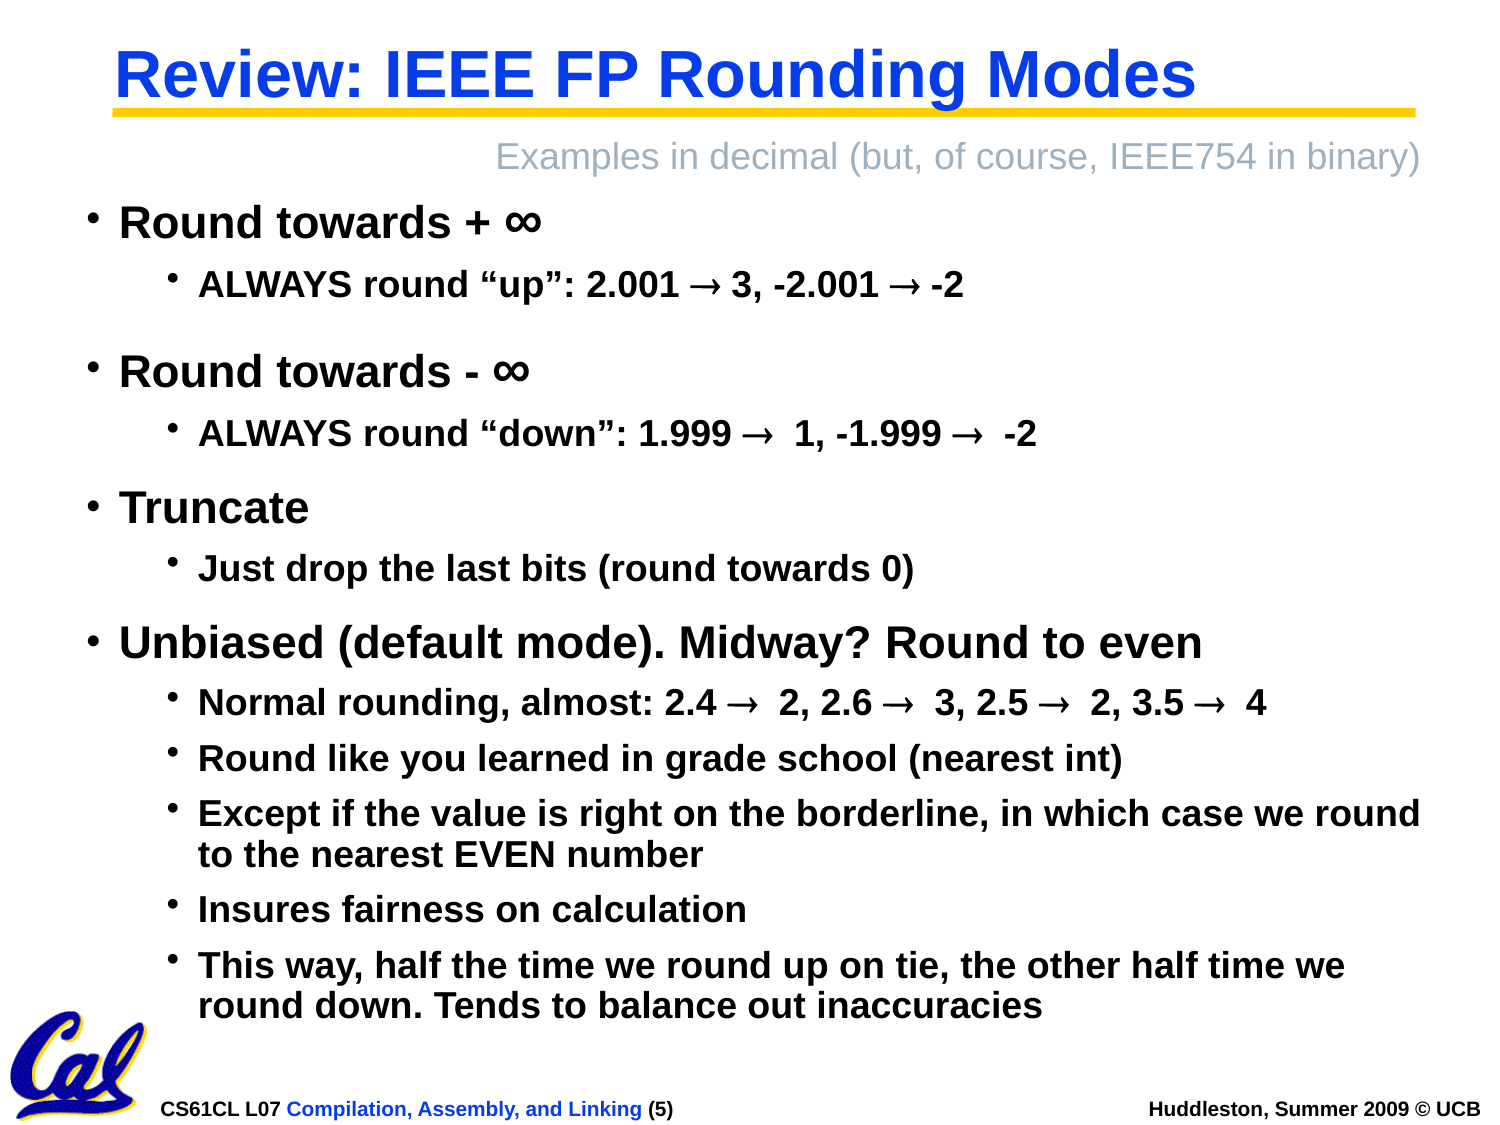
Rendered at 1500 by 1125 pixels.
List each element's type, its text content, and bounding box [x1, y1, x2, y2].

text_box Examples in decimal (but, of course, IEEE754 in binary) [480, 124, 1437, 185]
list Round towards + ∞ ALWAYS round “up”: 2.001  3, -2.001  -2 Round towards - ∞ ALWAYS round “down”: 1.999  1, -1.999  -2 Truncate Just drop the last bits (round towards 0) Unbiased (default mode). Midway? Round to even Normal rounding, almost: 2.4  2, 2.6  3, 2.5  2, 3.5  4 Round like you learned in grade school (nearest int) Except if the value is right on the borderline, in which case we round to the nearest EVEN number Insures fairness on calculation This way, half the time we round up on tie, the other half time we round down. Tends to balance out inaccuracies [74, 186, 1451, 1105]
picture [10, 1011, 150, 1121]
title Review: IEEE FP Rounding Modes [98, 34, 1238, 123]
